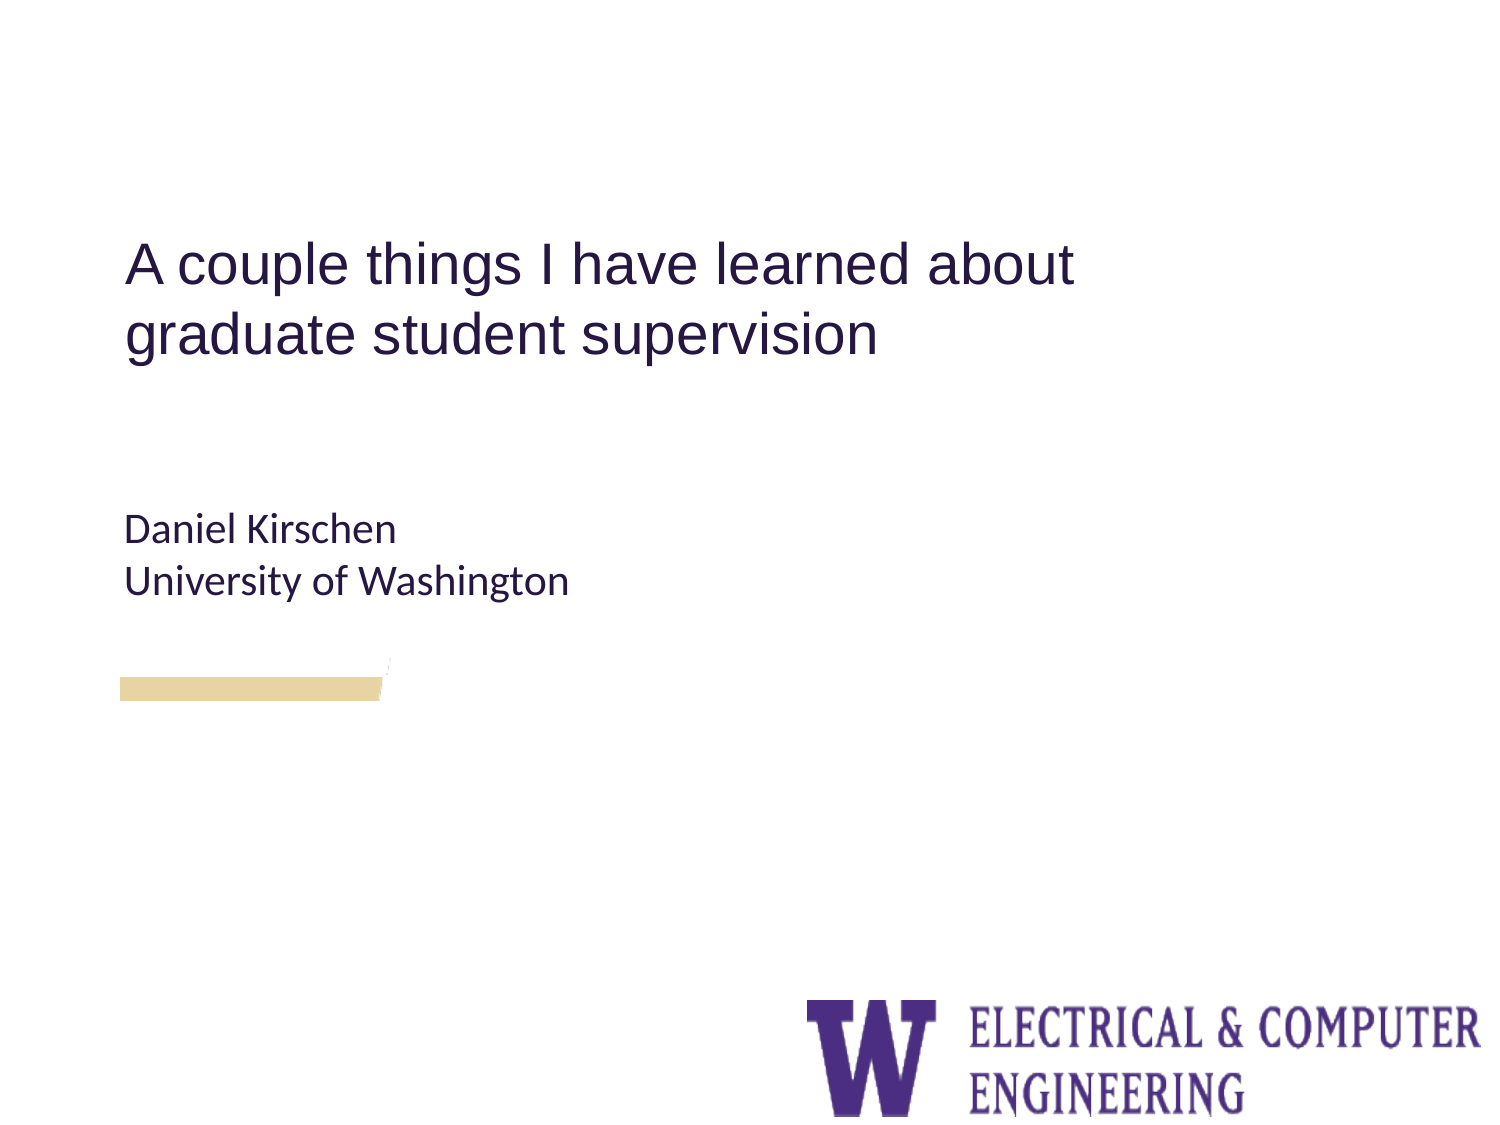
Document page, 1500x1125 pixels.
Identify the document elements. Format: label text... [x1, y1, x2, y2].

list A couple things I have learned about graduate student supervision [110, 218, 1254, 469]
picture [807, 1000, 1481, 1117]
